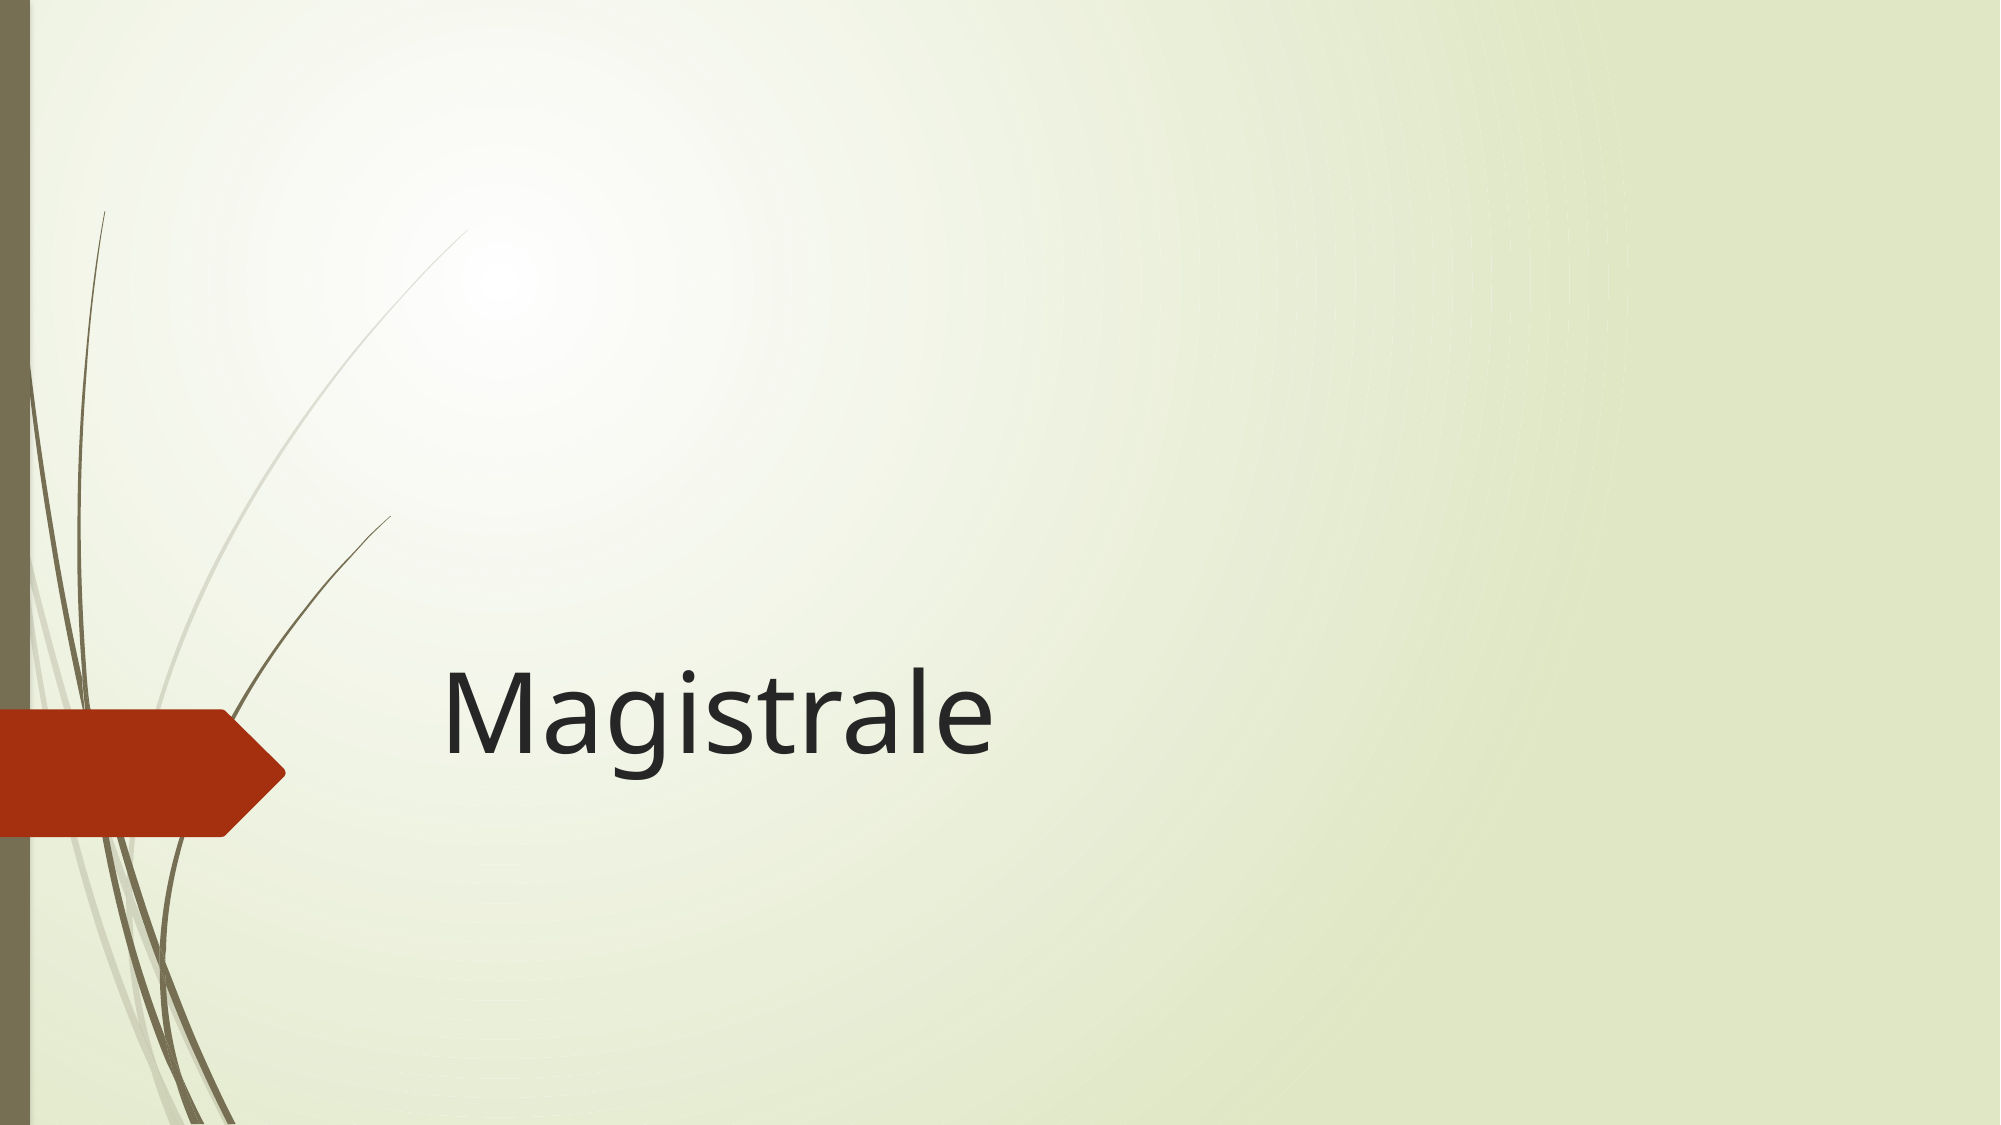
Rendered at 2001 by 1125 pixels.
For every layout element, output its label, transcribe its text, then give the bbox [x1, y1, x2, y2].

title Magistrale [424, 412, 1888, 784]
